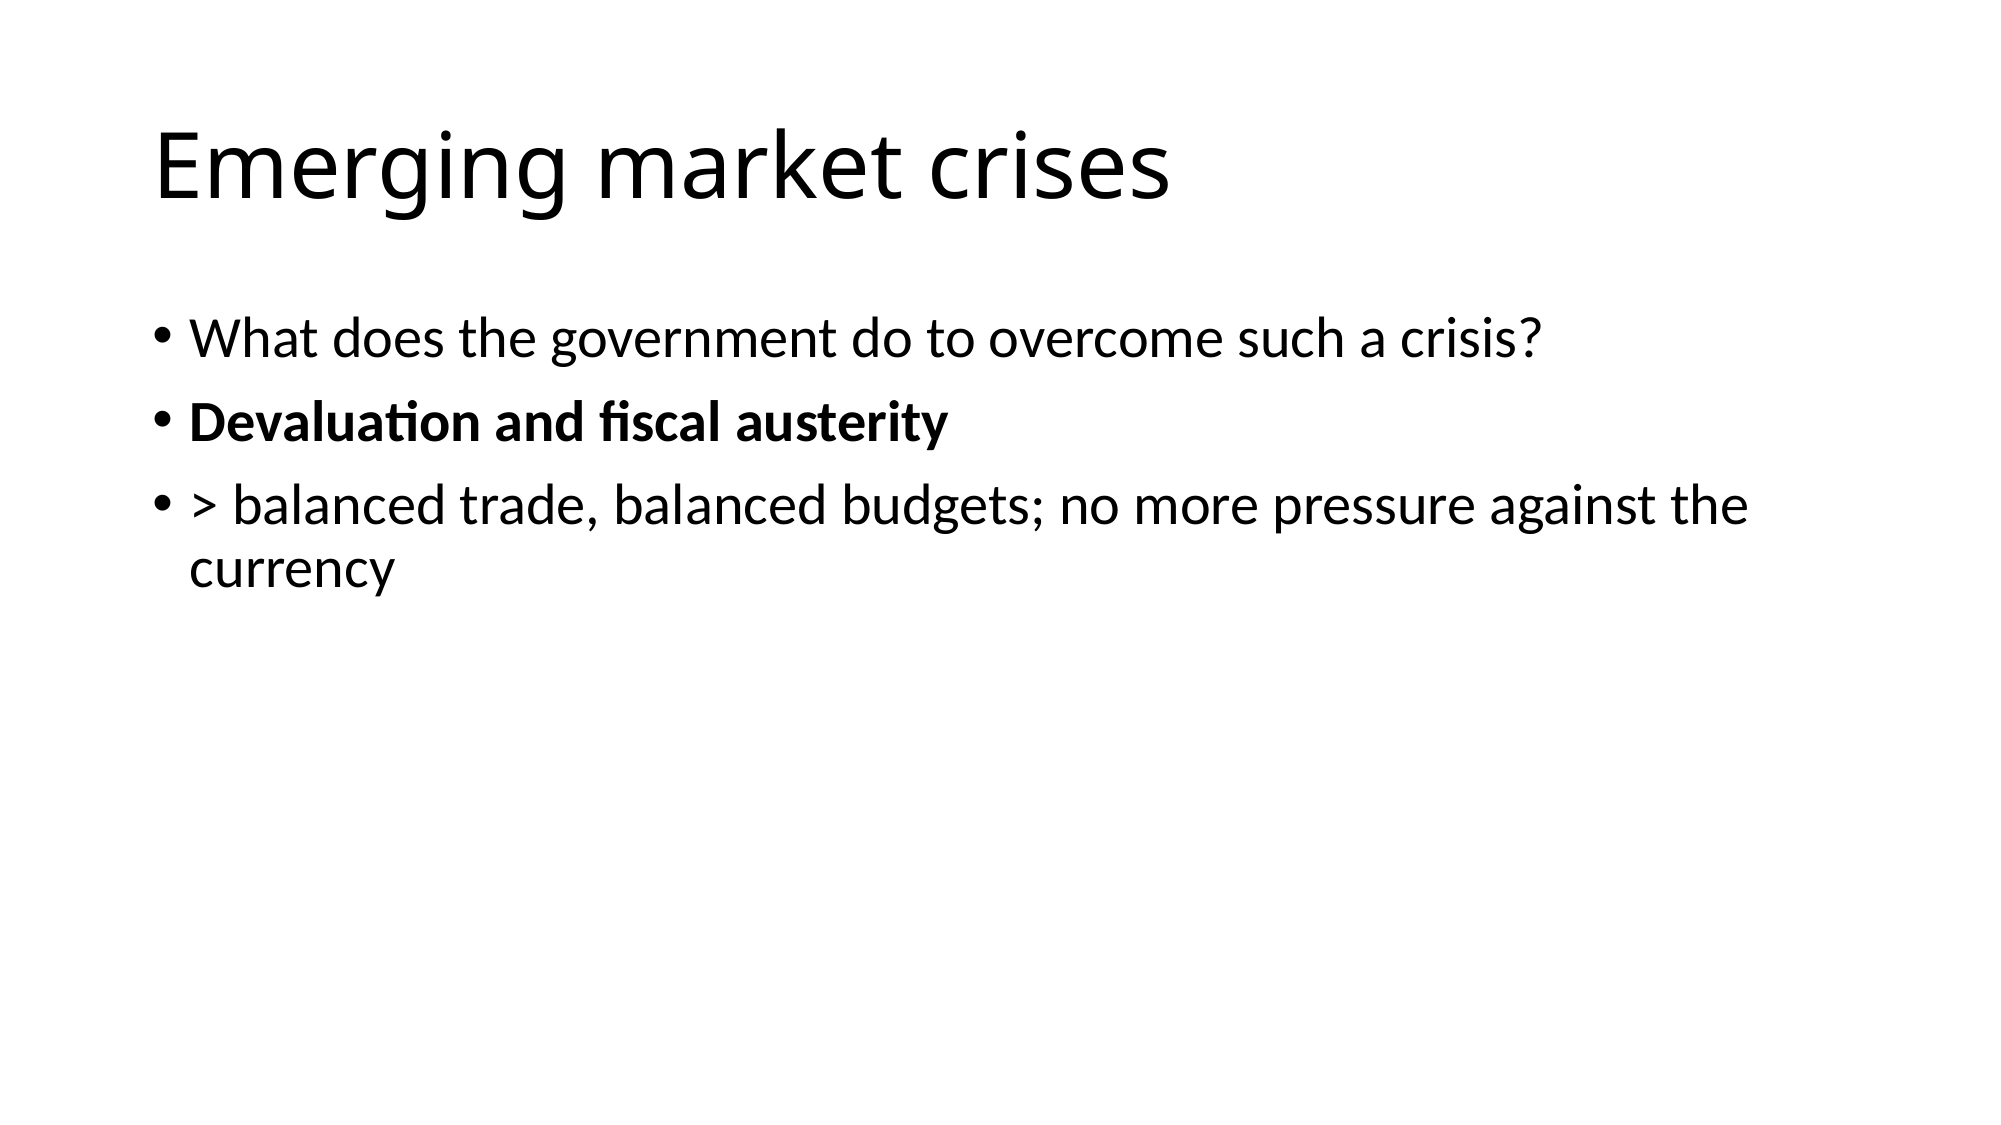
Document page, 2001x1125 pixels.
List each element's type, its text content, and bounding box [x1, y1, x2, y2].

list What does the government do to overcome such a crisis? Devaluation and fiscal austerity > balanced trade, balanced budgets; no more pressure against the currency [137, 299, 1863, 1014]
title Emerging market crises [137, 59, 1863, 278]
